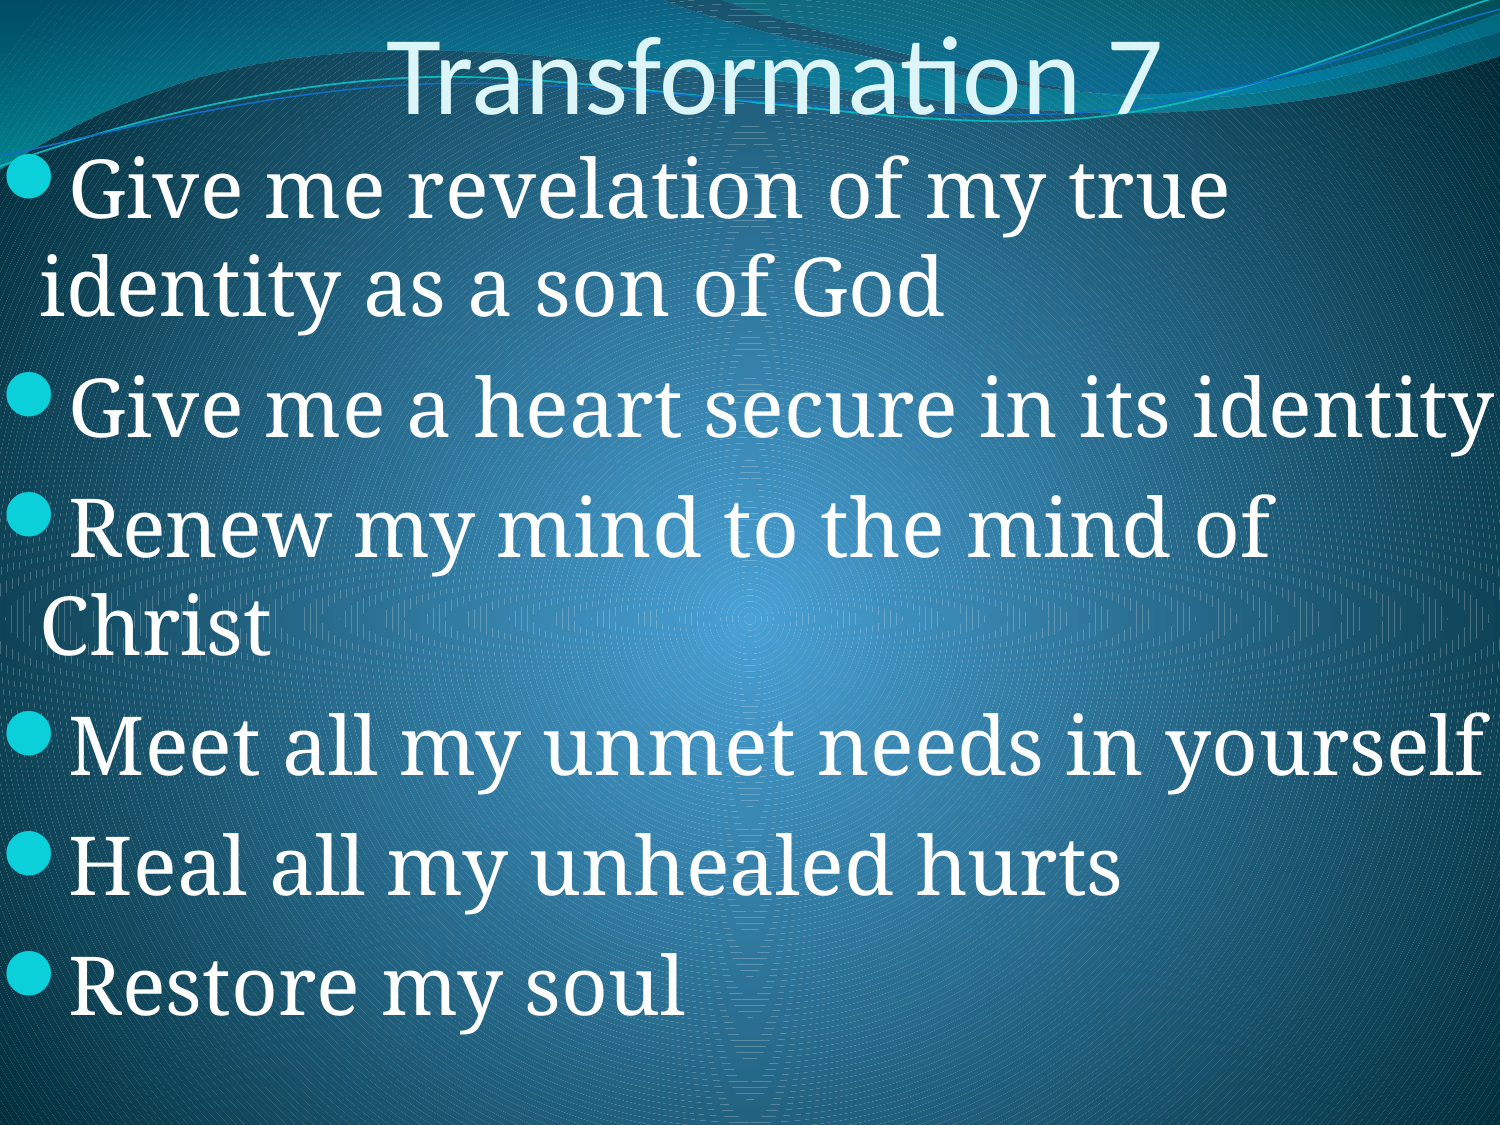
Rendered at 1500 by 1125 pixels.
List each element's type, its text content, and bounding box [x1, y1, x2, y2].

title Transformation 7 [100, 2, 1451, 119]
list Give me revelation of my true identity as a son of God Give me a heart secure in its identity Renew my mind to the mind of Christ Meet all my unmet needs in yourself Heal all my unhealed hurts Restore my soul [0, 137, 1500, 1125]
